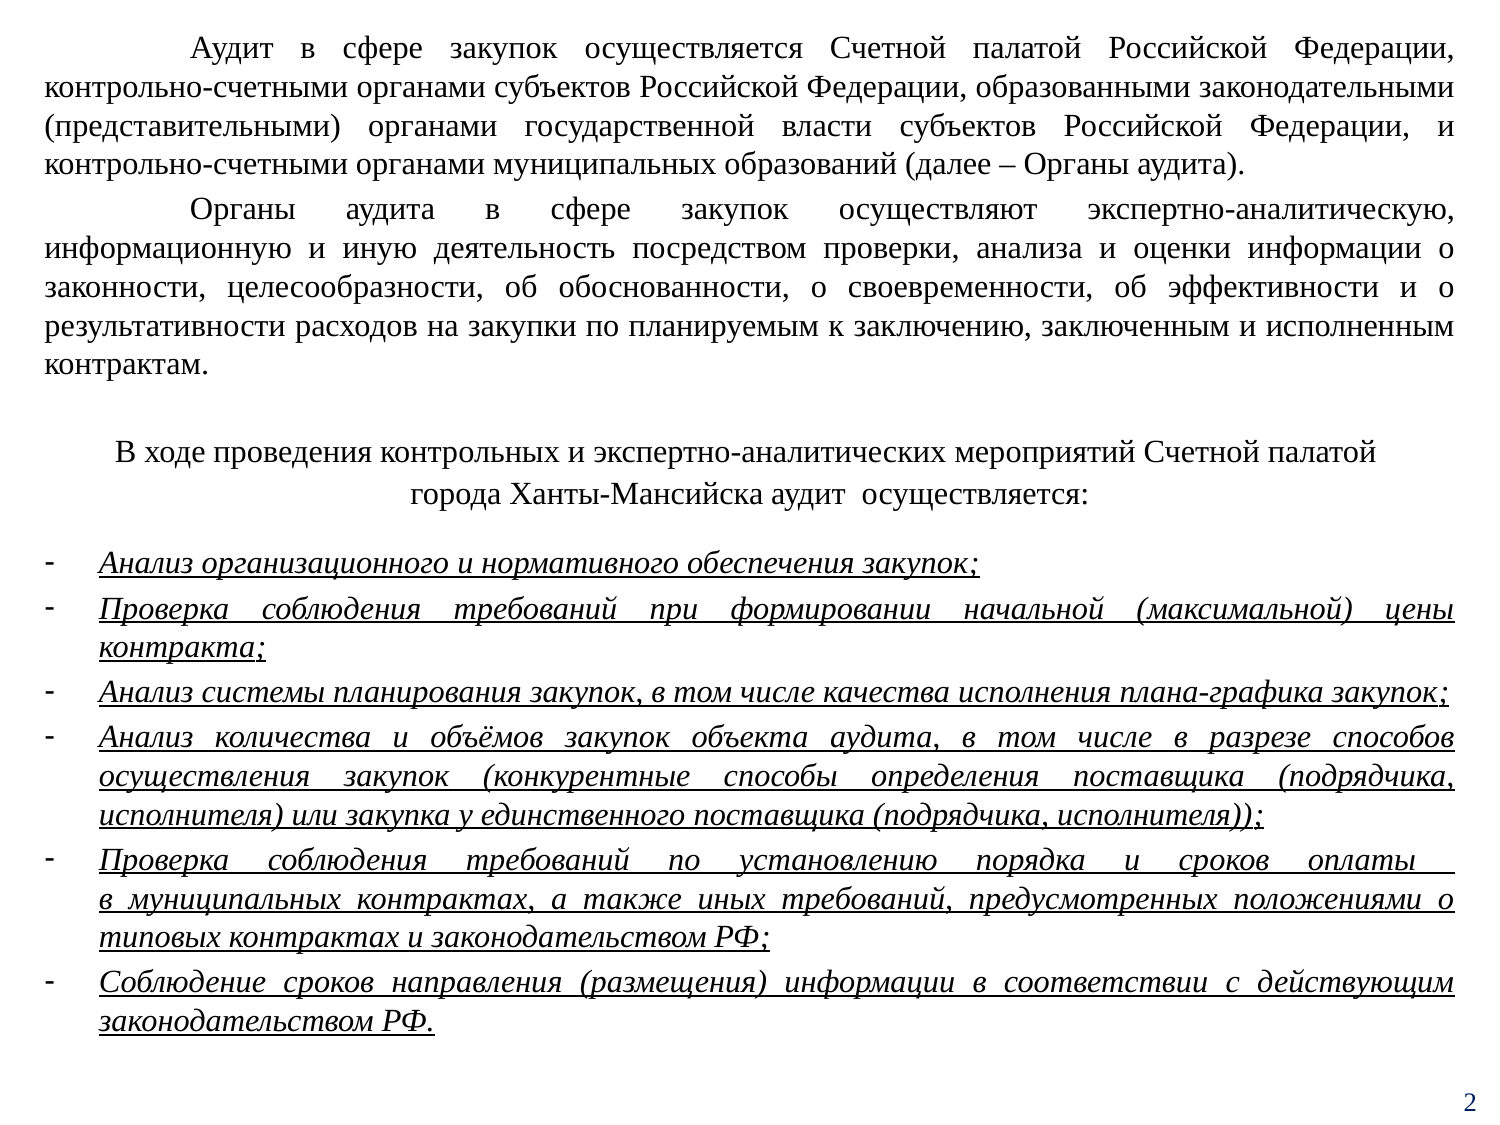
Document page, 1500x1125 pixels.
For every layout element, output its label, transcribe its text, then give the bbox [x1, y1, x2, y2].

text_box 2 [1440, 1077, 1500, 1125]
list Аудит в сфере закупок осуществляется Счетной палатой Российской Федерации, контрольно-счетными органами субъектов Российской Федерации, образованными законодательными (представительными) органами государственной власти субъектов Российской Федерации, и контрольно-счетными органами муниципальных образований (далее – Органы аудита). Органы аудита в сфере закупок осуществляют экспертно-аналитическую, информационную и иную деятельность посредством проверки, анализа и оценки информации о законности, целесообразности, об обоснованности, о своевременности, об эффективности и о результативности расходов на закупки по планируемым к заключению, заключенным и исполненным контрактам. В ходе проведения контрольных и экспертно-аналитических мероприятий Счетной палатой города Ханты-Мансийска аудит осуществляется: Анализ организационного и нормативного обеспечения закупок; Проверка соблюдения требований при формировании начальной (максимальной) цены контракта; Анализ системы планирования закупок, в том числе качества исполнения плана-графика закупок; Анализ количества и объёмов закупок объекта аудита, в том числе в разрезе способов осуществления закупок (конкурентные способы определения поставщика (подрядчика, исполнителя) или закупка у единственного поставщика (подрядчика, исполнителя)); Проверка соблюдения требований по установлению порядка и сроков оплаты в муниципальных контрактах, а также иных требований, предусмотренных положениями о типовых контрактах и законодательством РФ; Соблюдение сроков направления (размещения) информации в соответствии с действующим законодательством РФ. [29, 19, 1471, 1102]
